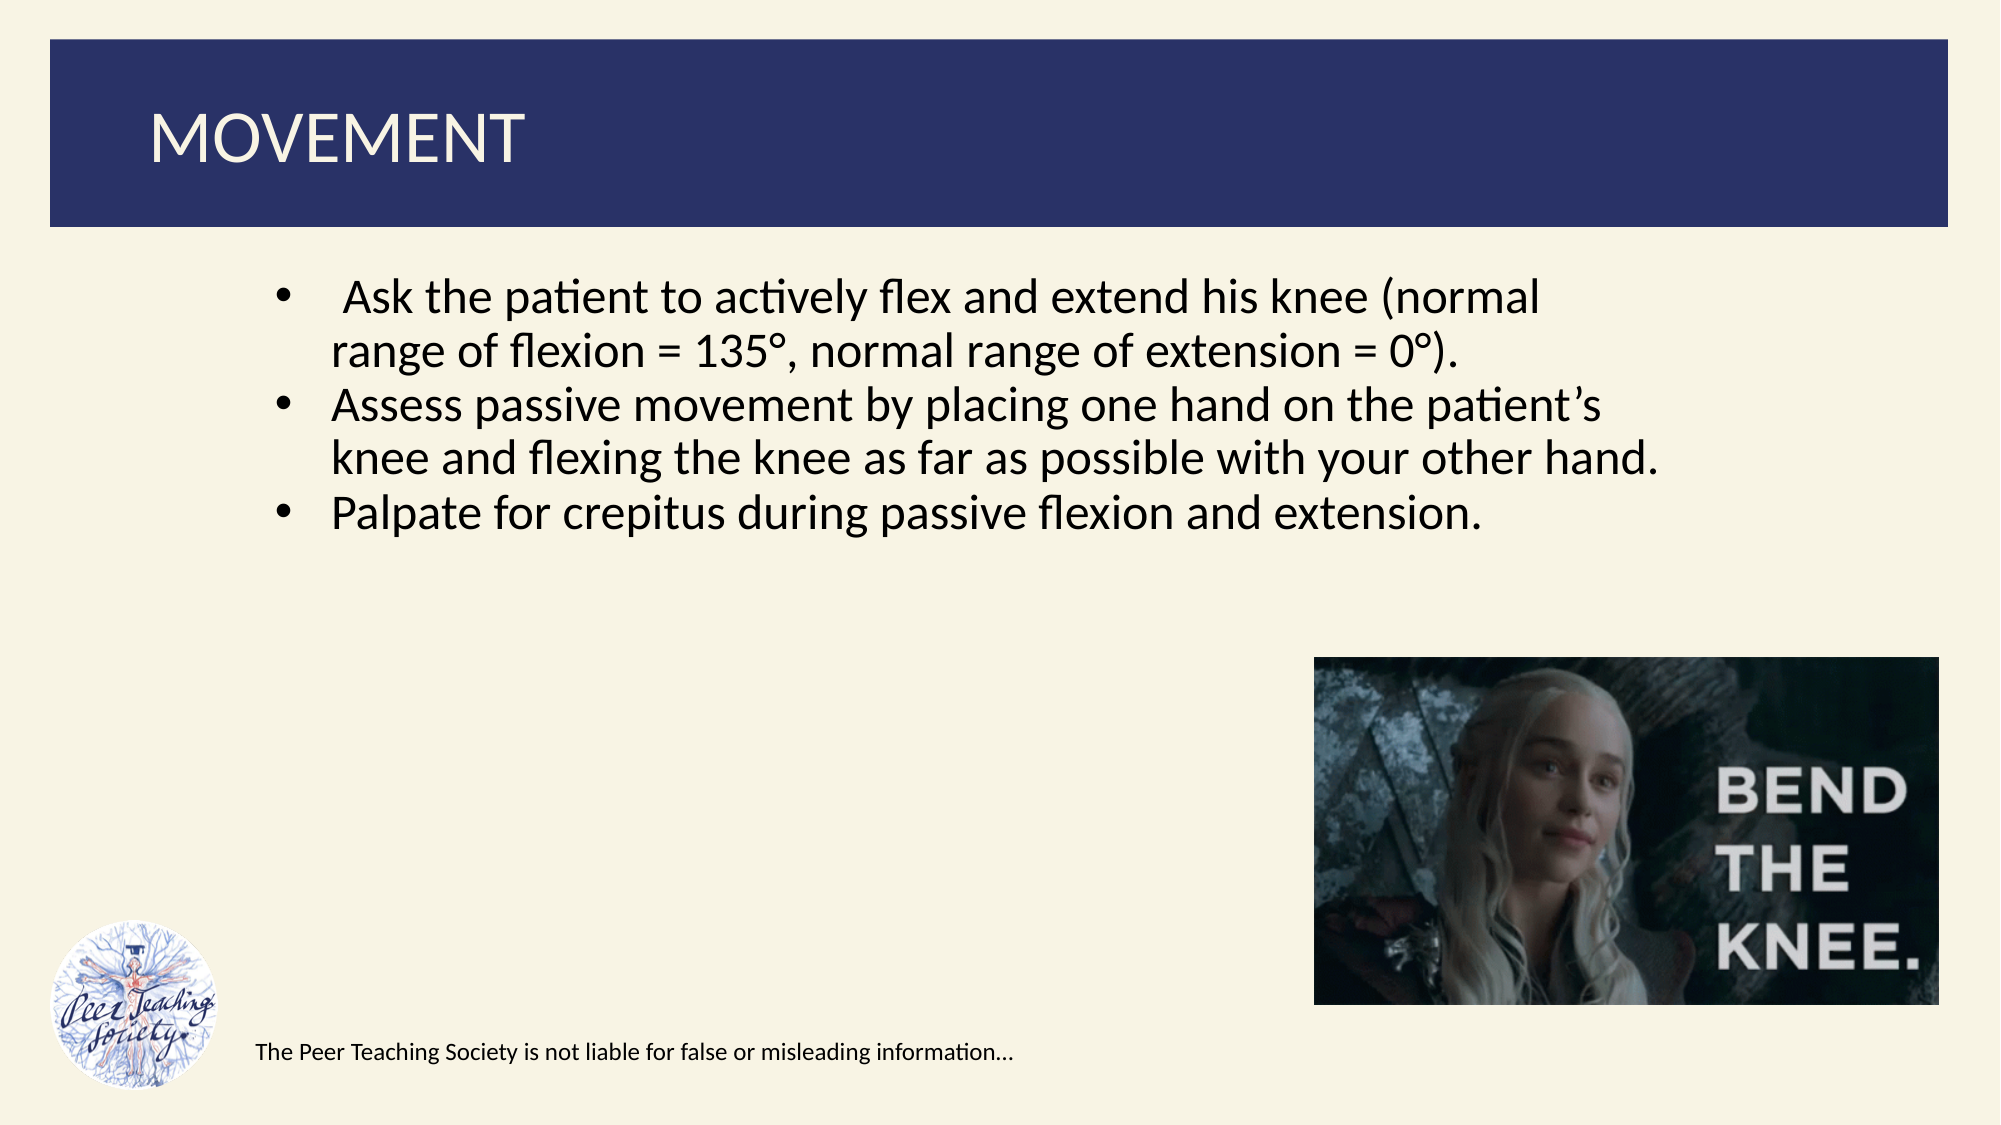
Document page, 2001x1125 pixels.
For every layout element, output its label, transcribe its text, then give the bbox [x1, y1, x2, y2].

text_box [50, 39, 1948, 227]
text_box The Peer Teaching Society is not liable for false or misleading information… [240, 1028, 1072, 1074]
picture [49, 920, 219, 1090]
list Ask the patient to actively flex and extend his knee (normal range of flexion = 135°, normal range of extension = 0°). Assess passive movement by placing one hand on the patient’s knee and flexing the knee as far as possible with your other hand. Palpate for crepitus during passive flexion and extension. [184, 262, 1675, 1005]
picture [1314, 657, 1940, 1006]
text_box MOVEMENT [133, 79, 904, 185]
